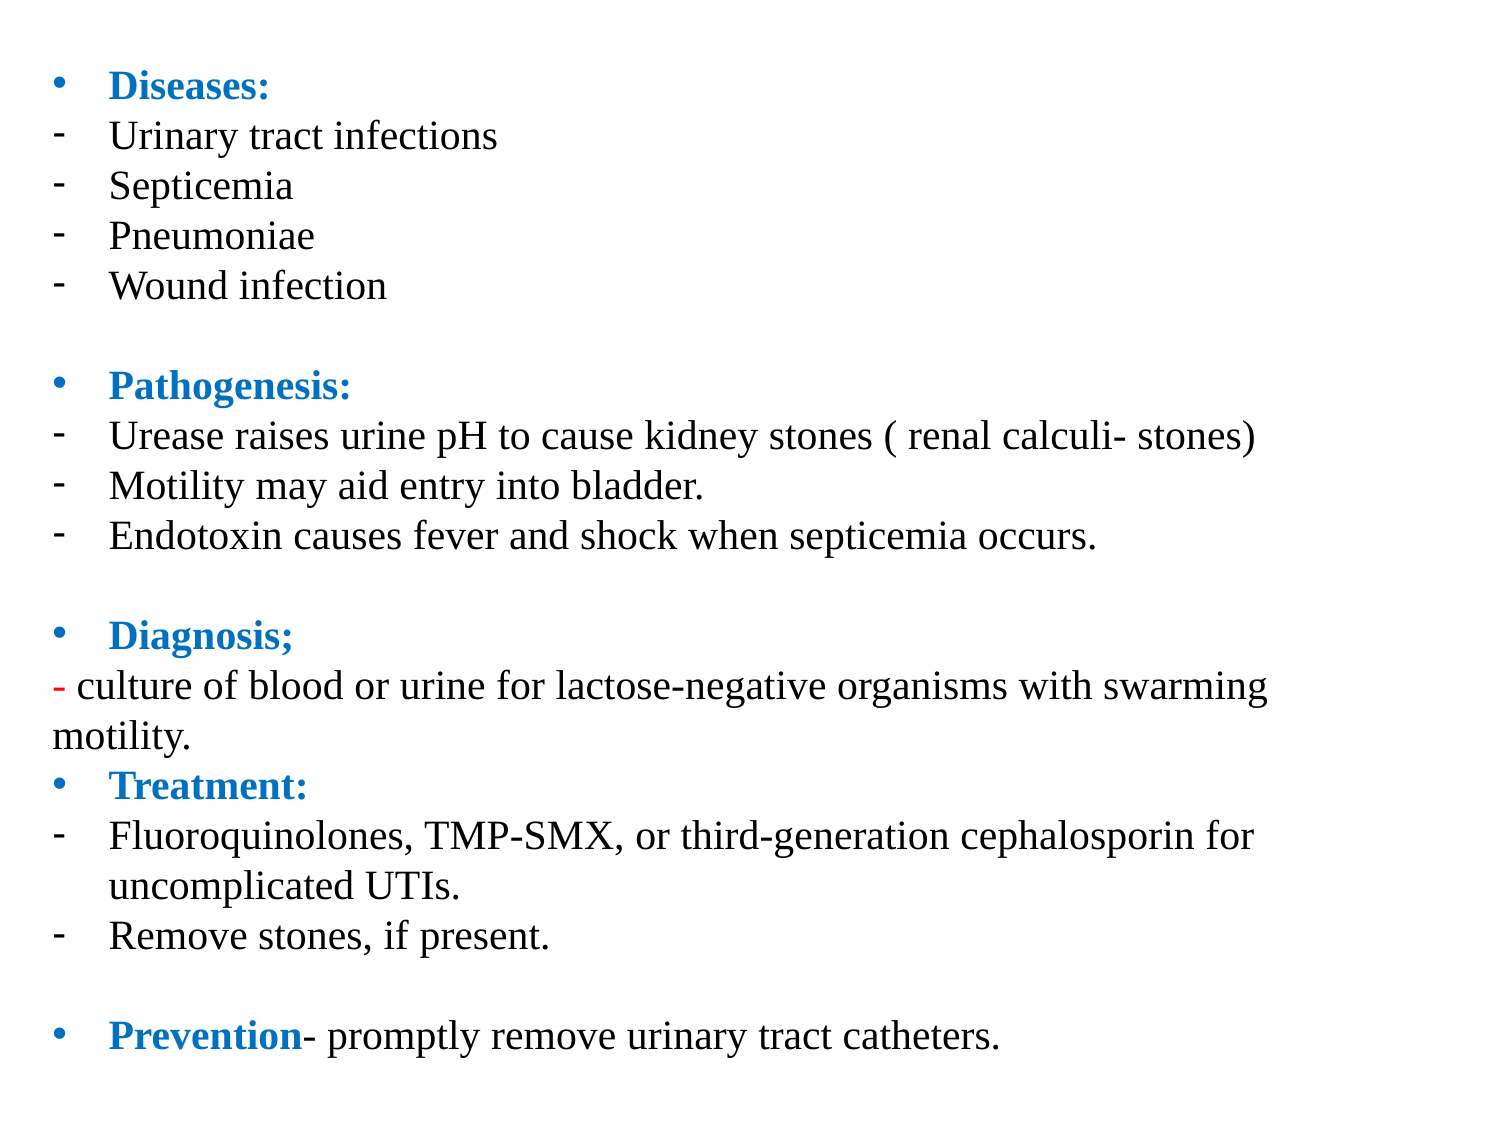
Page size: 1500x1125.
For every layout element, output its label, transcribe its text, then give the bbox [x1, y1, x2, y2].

text_box Diseases: Urinary tract infections Septicemia Pneumoniae Wound infection Pathogenesis: Urease raises urine pH to cause kidney stones ( renal calculi- stones) Motility may aid entry into bladder. Endotoxin causes fever and shock when septicemia occurs. Diagnosis; - culture of blood or urine for lactose-negative organisms with swarming motility. Treatment: Fluoroquinolones, TMP-SMX, or third-generation cephalosporin for uncomplicated UTIs. Remove stones, if present. Prevention- promptly remove urinary tract catheters. [37, 50, 1475, 1116]
